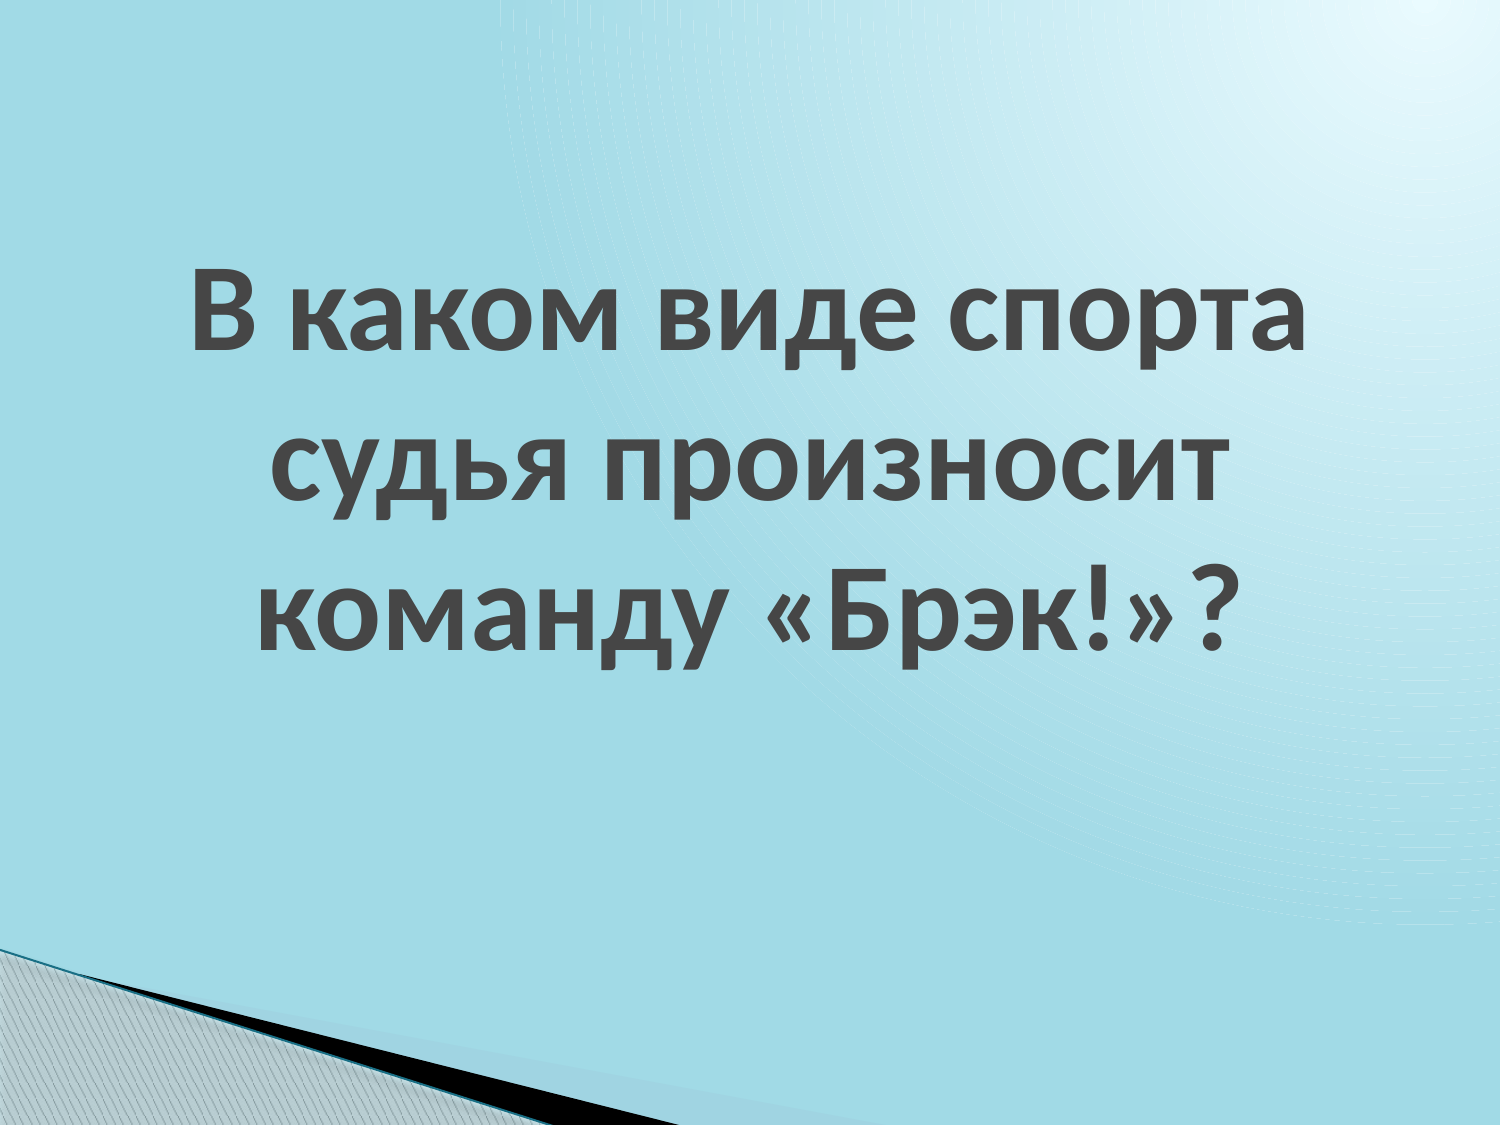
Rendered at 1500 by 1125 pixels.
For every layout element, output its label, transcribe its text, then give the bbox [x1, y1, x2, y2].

title В каком виде спорта судья произносит команду «Брэк!»? [75, 45, 1425, 856]
